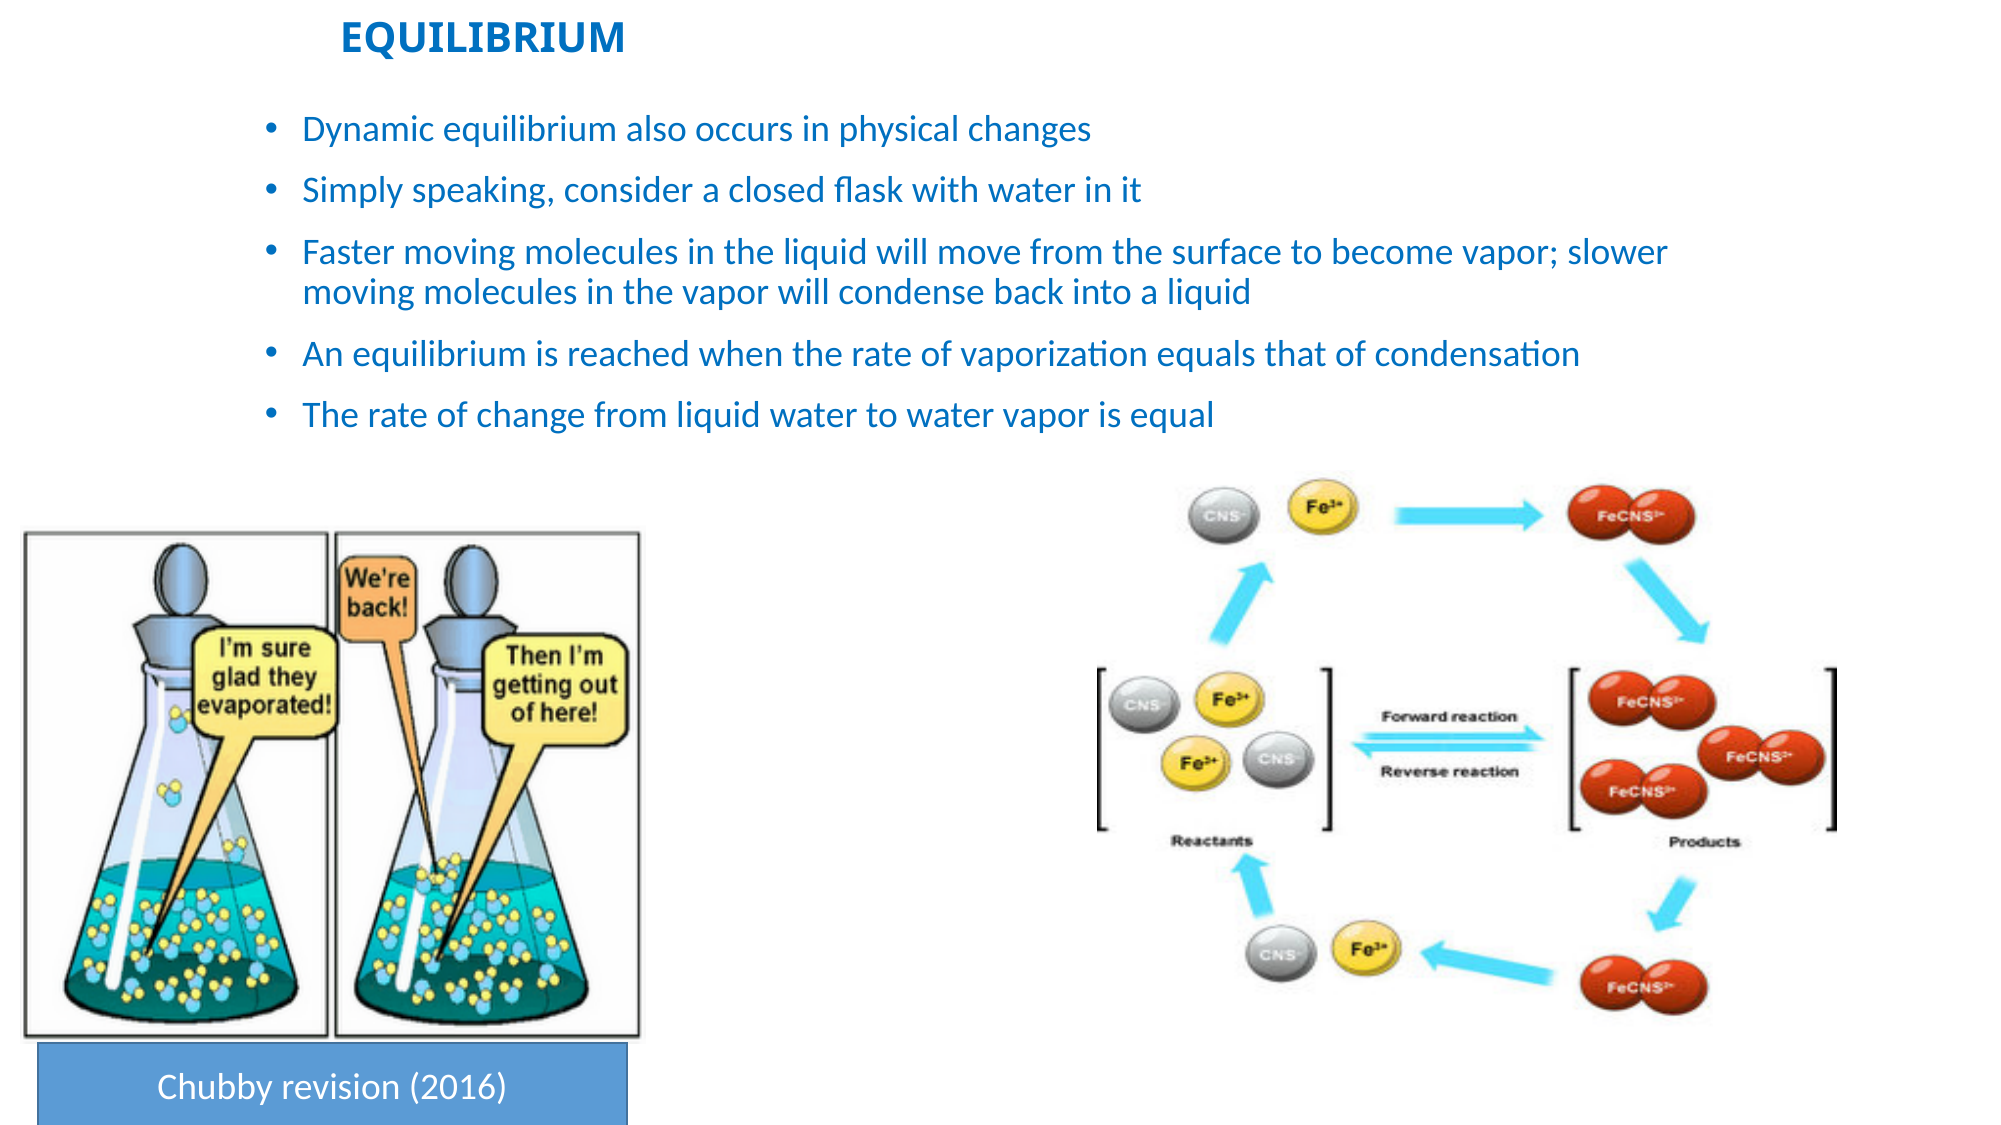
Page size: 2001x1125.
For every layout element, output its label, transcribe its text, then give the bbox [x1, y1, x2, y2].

list Dynamic equilibrium also occurs in physical changes Simply speaking, consider a closed flask with water in it Faster moving molecules in the liquid will move from the surface to become vapor; slower moving molecules in the vapor will condense back into a liquid An equilibrium is reached when the rate of vaporization equals that of condensation The rate of change from liquid water to water vapor is equal [249, 101, 1750, 840]
title EQUILIBRIUM [324, 0, 1675, 79]
picture [20, 525, 646, 1044]
text_box Chubby revision (2016) [37, 1044, 628, 1125]
picture [1096, 470, 1837, 1030]
